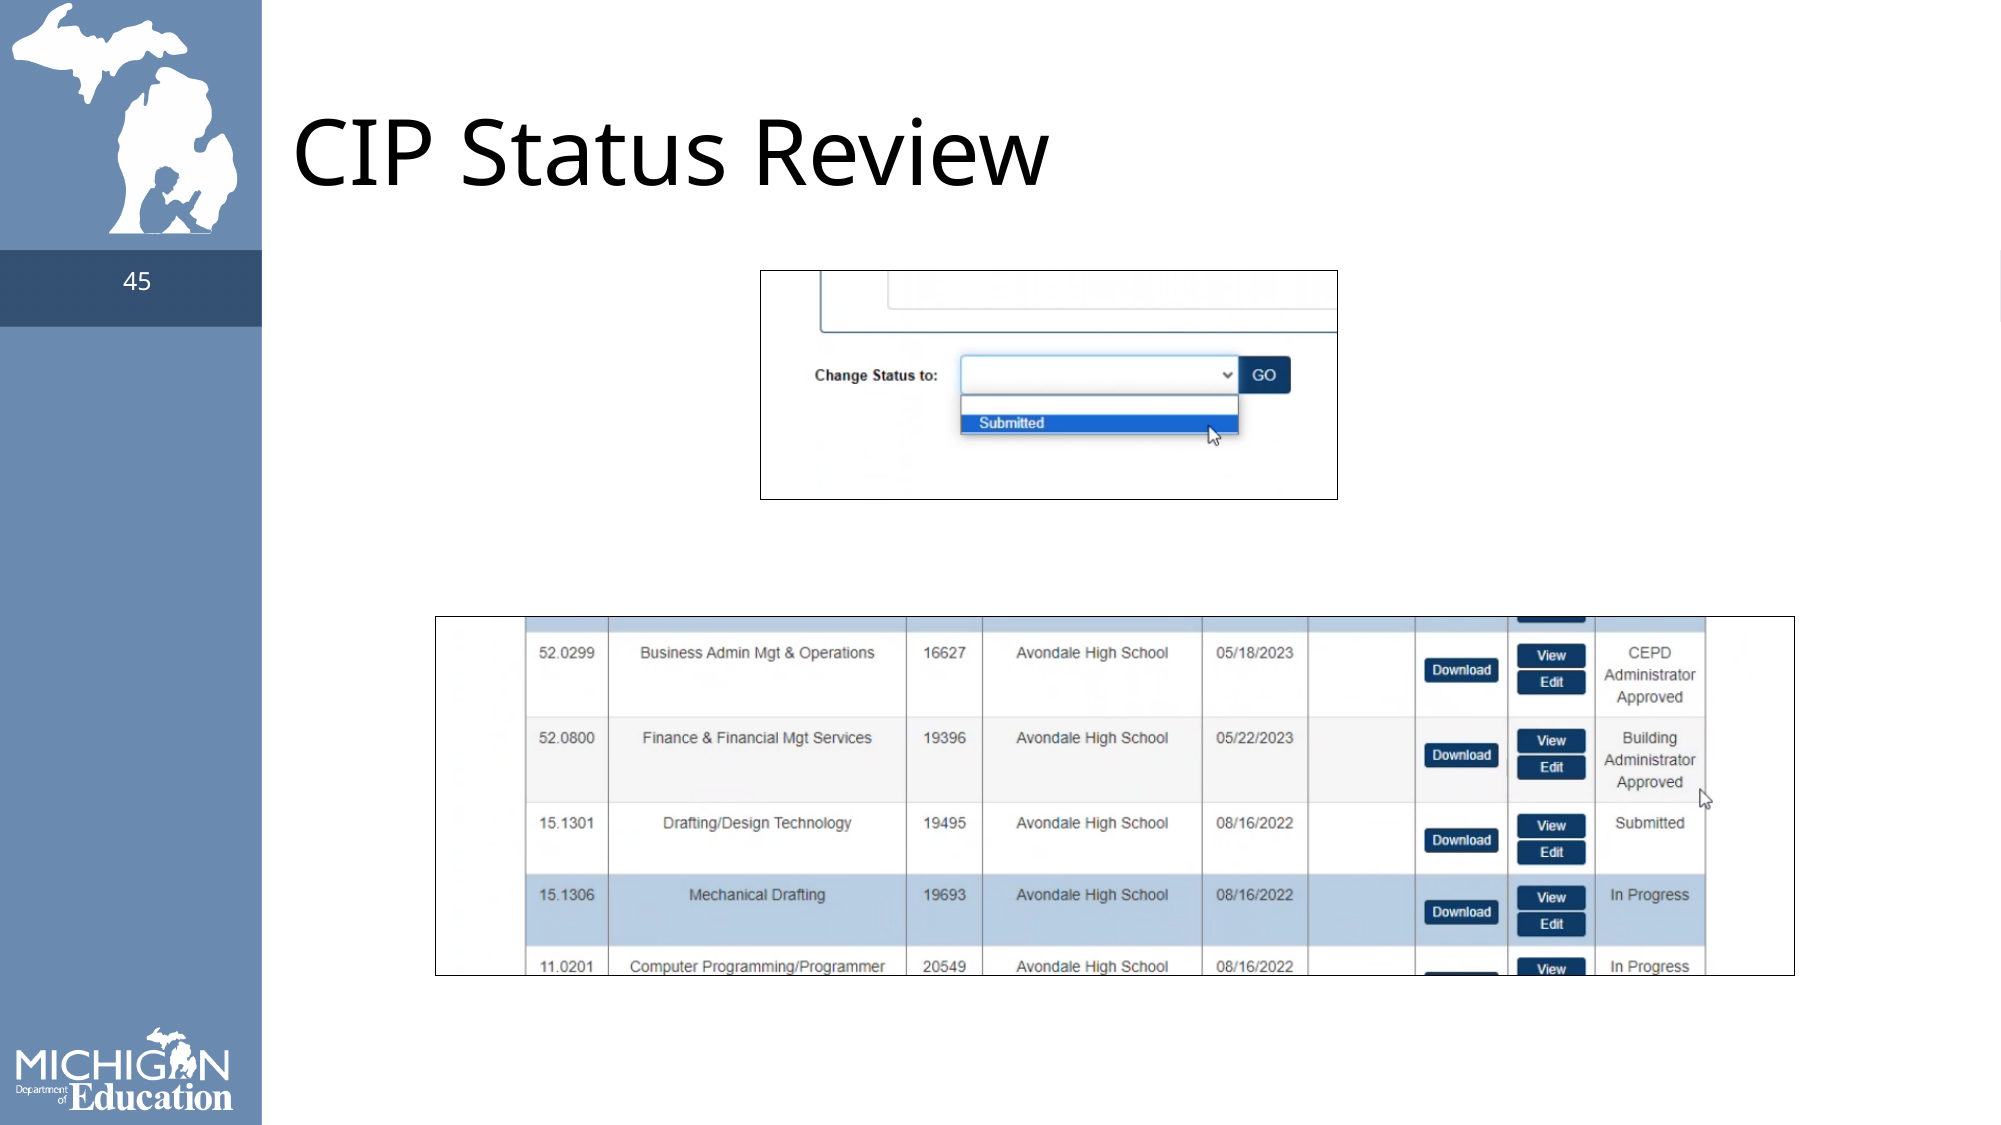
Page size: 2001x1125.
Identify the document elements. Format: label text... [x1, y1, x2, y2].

title CIP Status Review [276, 59, 1863, 253]
slide_number 45 [80, 252, 195, 313]
picture [434, 616, 1795, 976]
picture [760, 270, 1338, 500]
picture [0, 0, 262, 1125]
